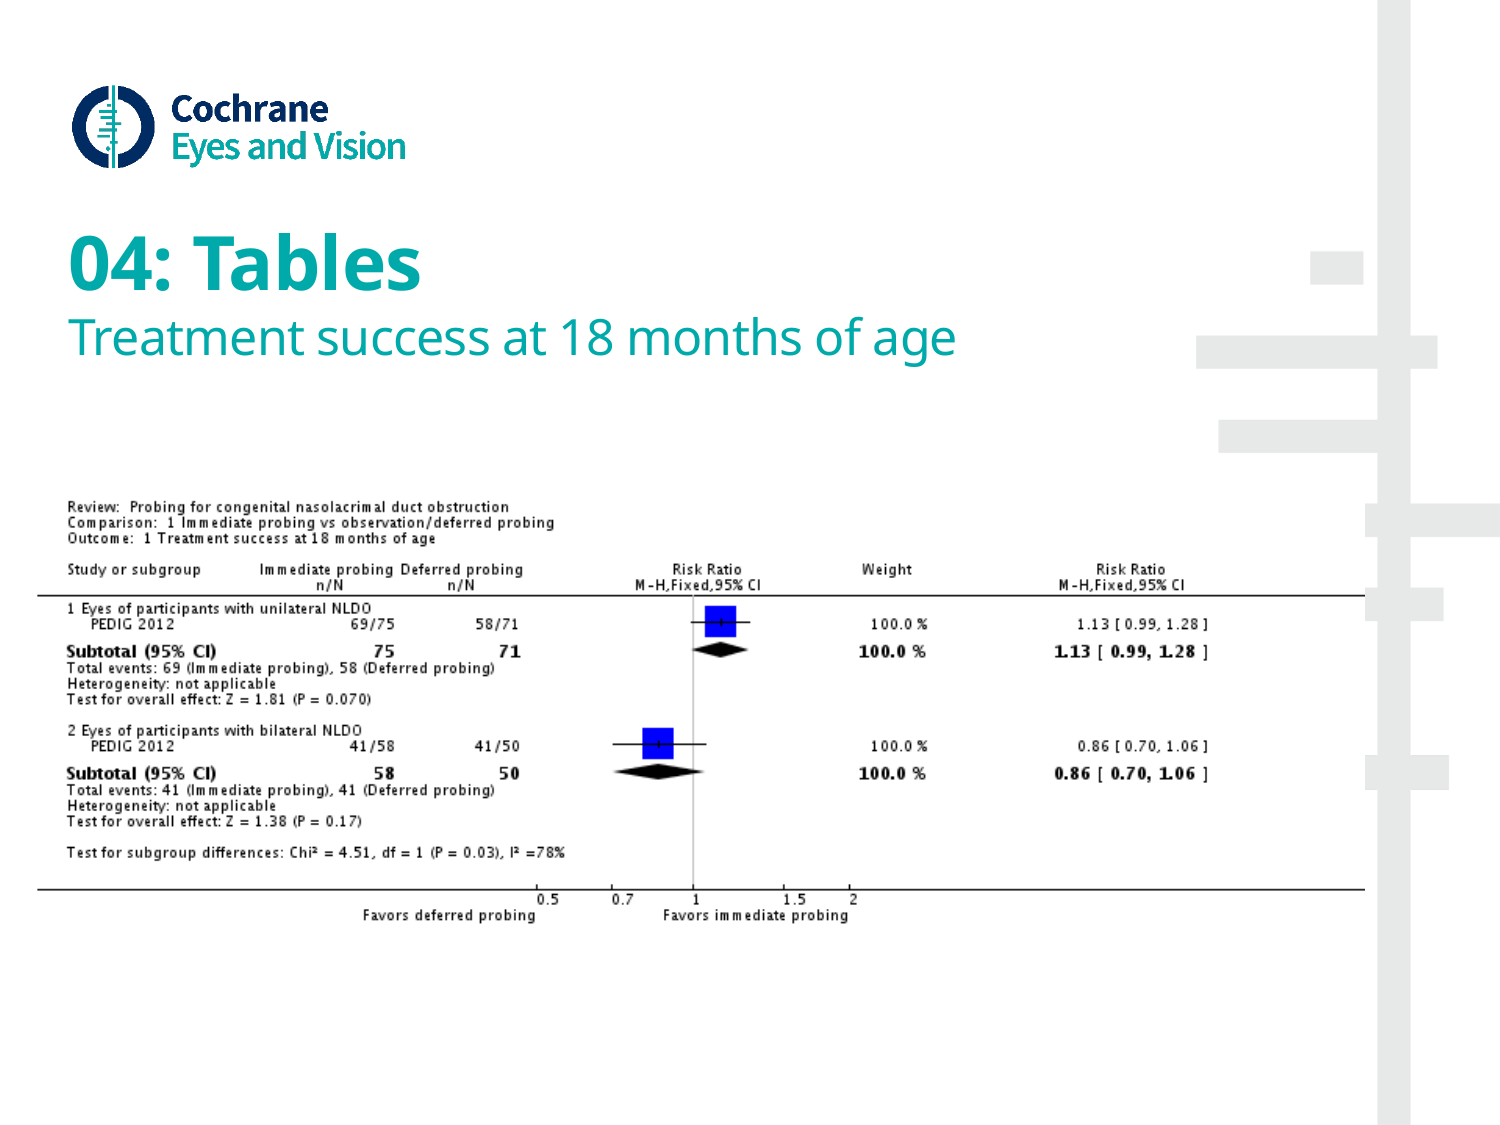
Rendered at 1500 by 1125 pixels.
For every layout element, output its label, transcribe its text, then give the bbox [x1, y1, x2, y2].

picture [72, 82, 413, 176]
picture [36, 0, 1500, 1125]
title 04: Tables Treatment success at 18 months of age [68, 261, 1073, 366]
